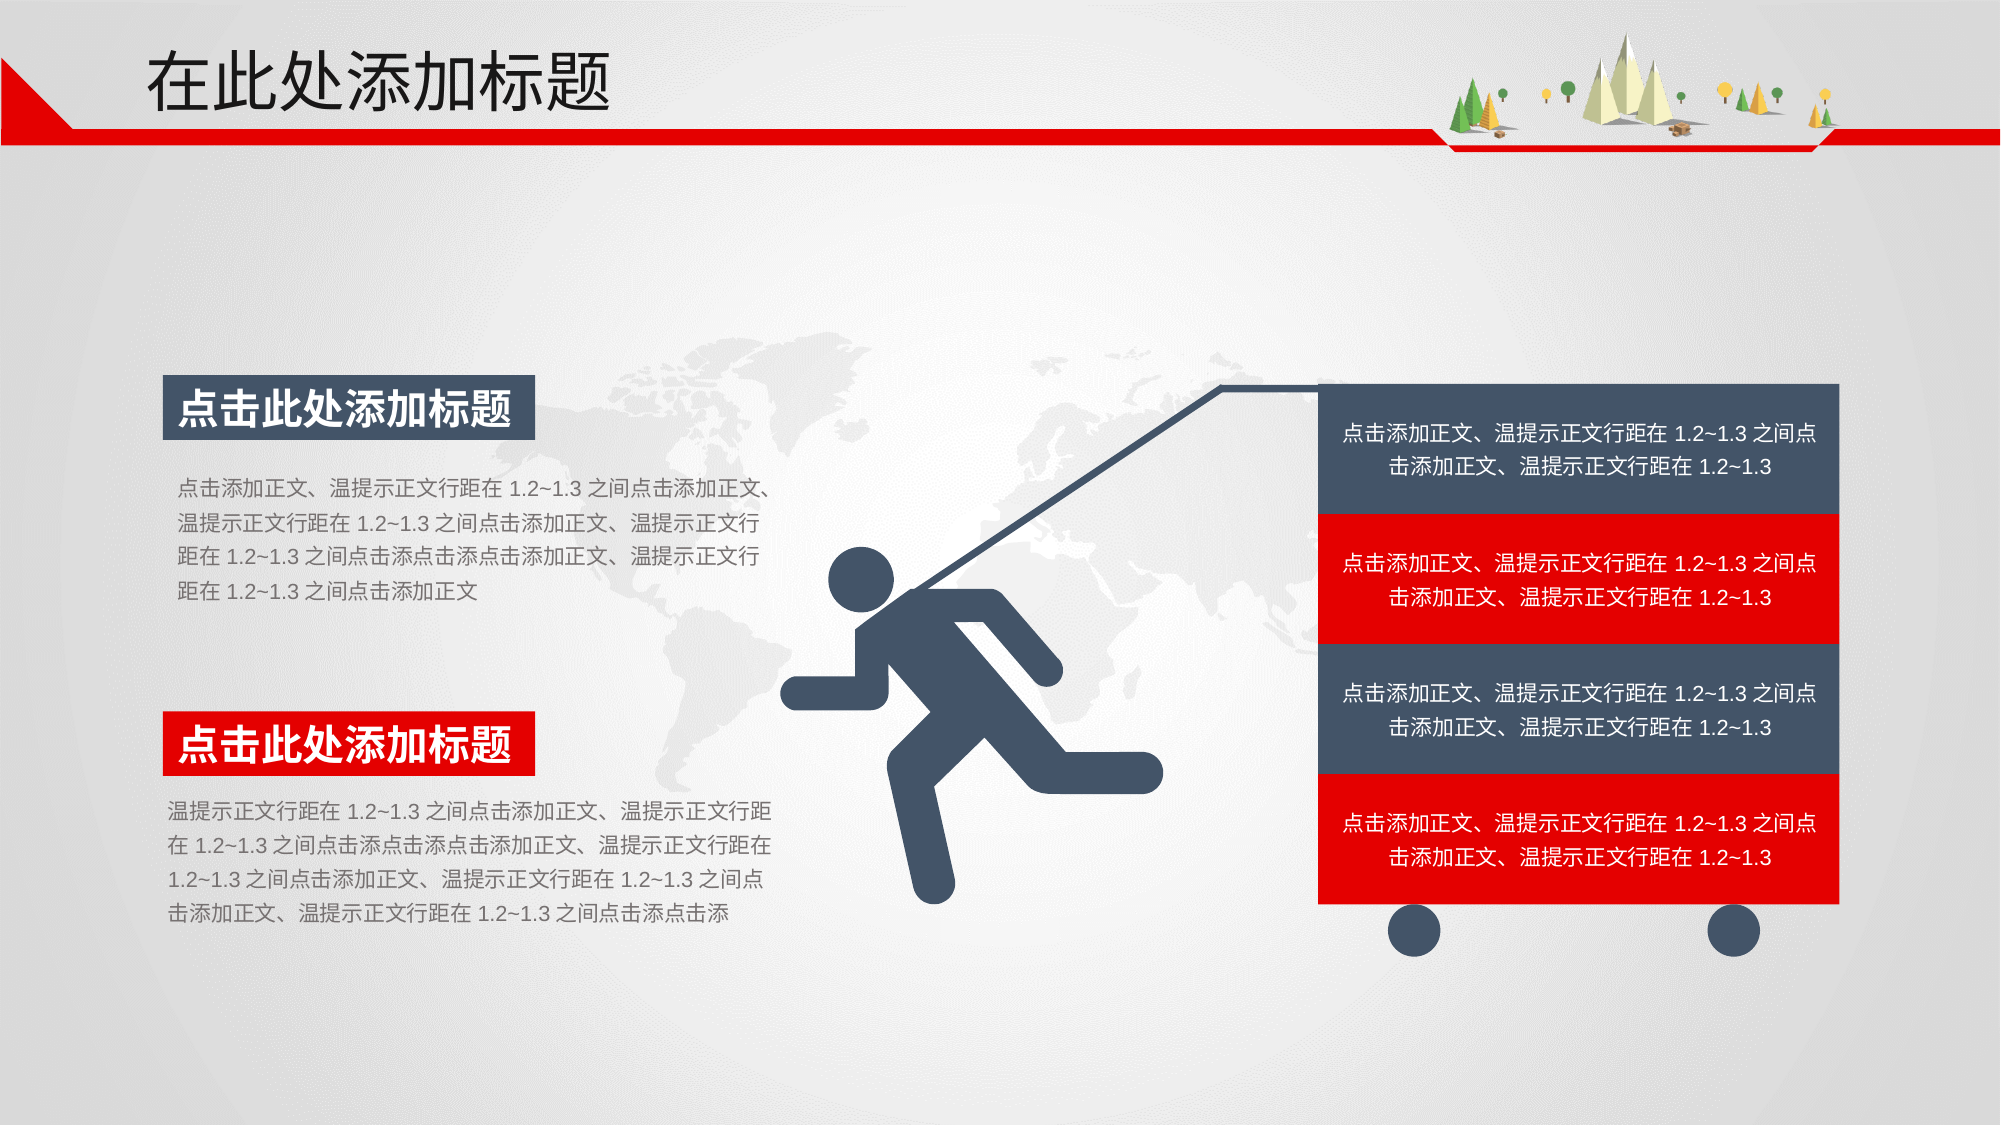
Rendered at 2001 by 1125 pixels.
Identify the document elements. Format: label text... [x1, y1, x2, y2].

text_box 点击此处添加标题 [162, 711, 536, 776]
text_box 点击此处添加标题 [162, 375, 536, 440]
text_box 点击添加正文、温提示正文行距在1.2~1.3之间点击添加正文、温提示正文行距在1.2~1.3之间点击添加正文、温提示正文行距在1.2~1.3之间点击添点击添点击添加正文、温提示正文行距在1.2~1.3之间点击添加正文 [162, 459, 780, 611]
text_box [780, 383, 1840, 957]
text_box 温提示正文行距在1.2~1.3之间点击添加正文、温提示正文行距在1.2~1.3之间点击添点击添点击添加正文、温提示正文行距在1.2~1.3之间点击添加正文、温提示正文行距在1.2~1.3之间点击添加正文、温提示正文行距在1.2~1.3之间点击添点击添 [153, 782, 780, 934]
text_box 在此处添加标题 [130, 32, 628, 127]
picture [0, 0, 2000, 1125]
